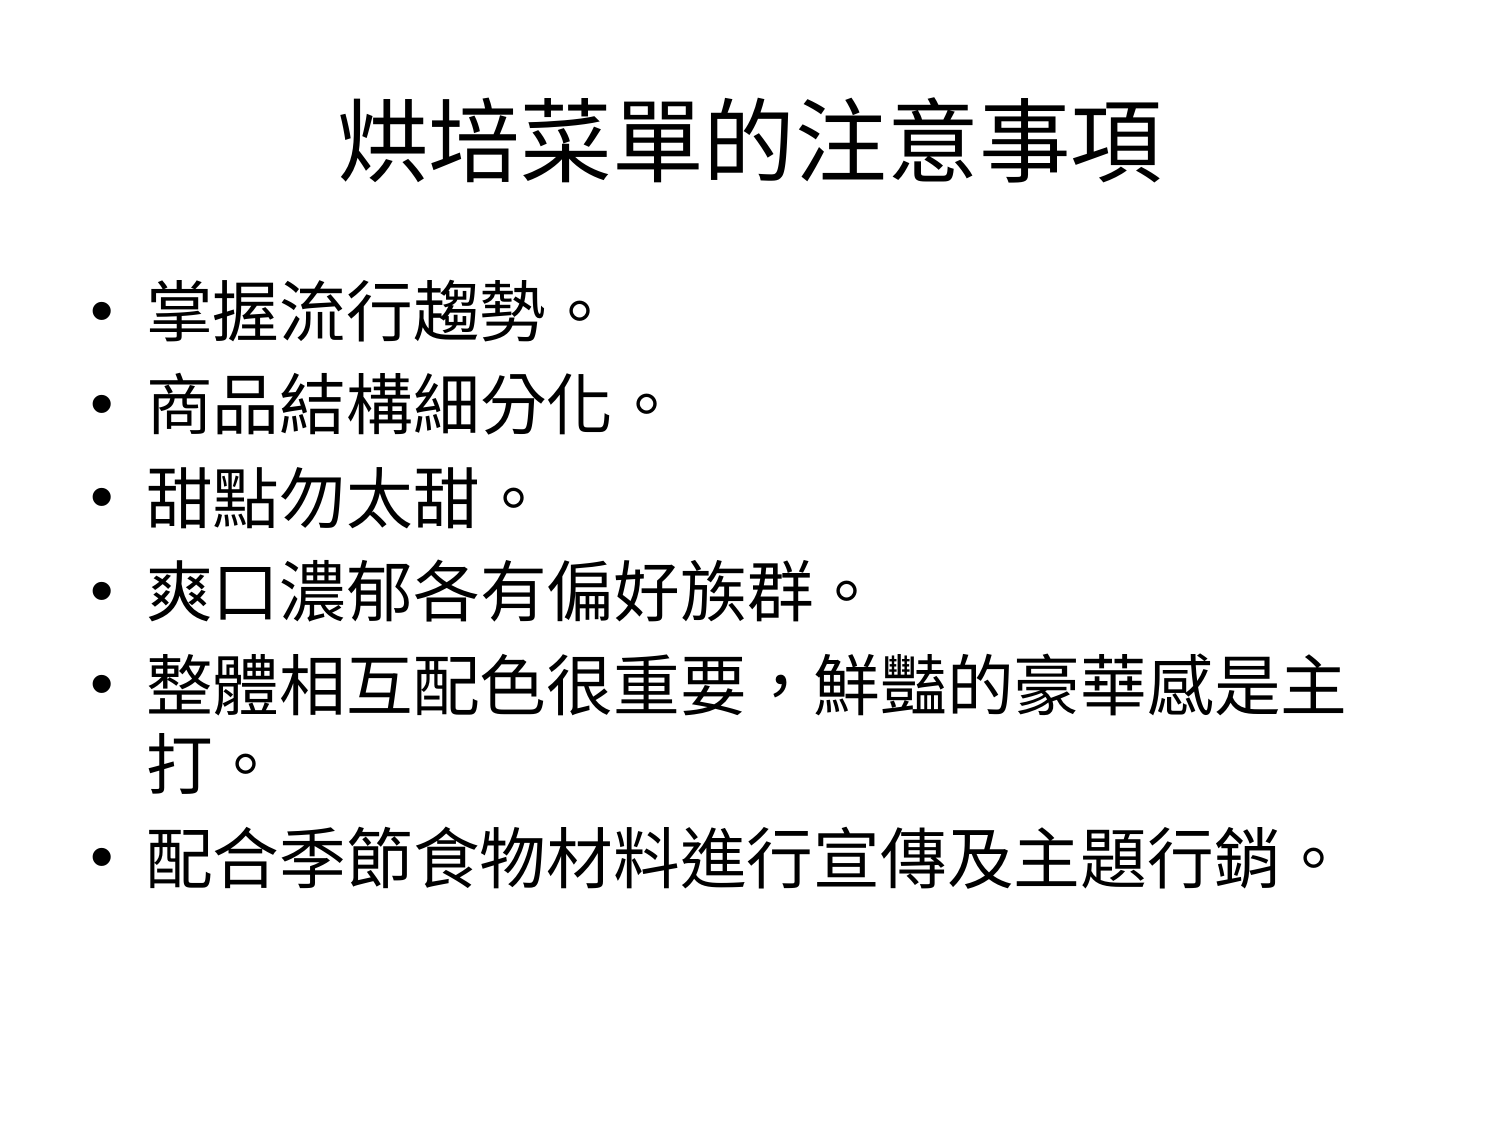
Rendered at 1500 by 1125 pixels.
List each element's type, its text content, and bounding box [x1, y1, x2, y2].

title 烘培菜單的注意事項 [75, 45, 1425, 233]
list 掌握流行趨勢。 商品結構細分化。 甜點勿太甜。 爽口濃郁各有偏好族群。 整體相互配色很重要，鮮豔的豪華感是主打。 配合季節食物材料進行宣傳及主題行銷。 [75, 262, 1425, 1005]
